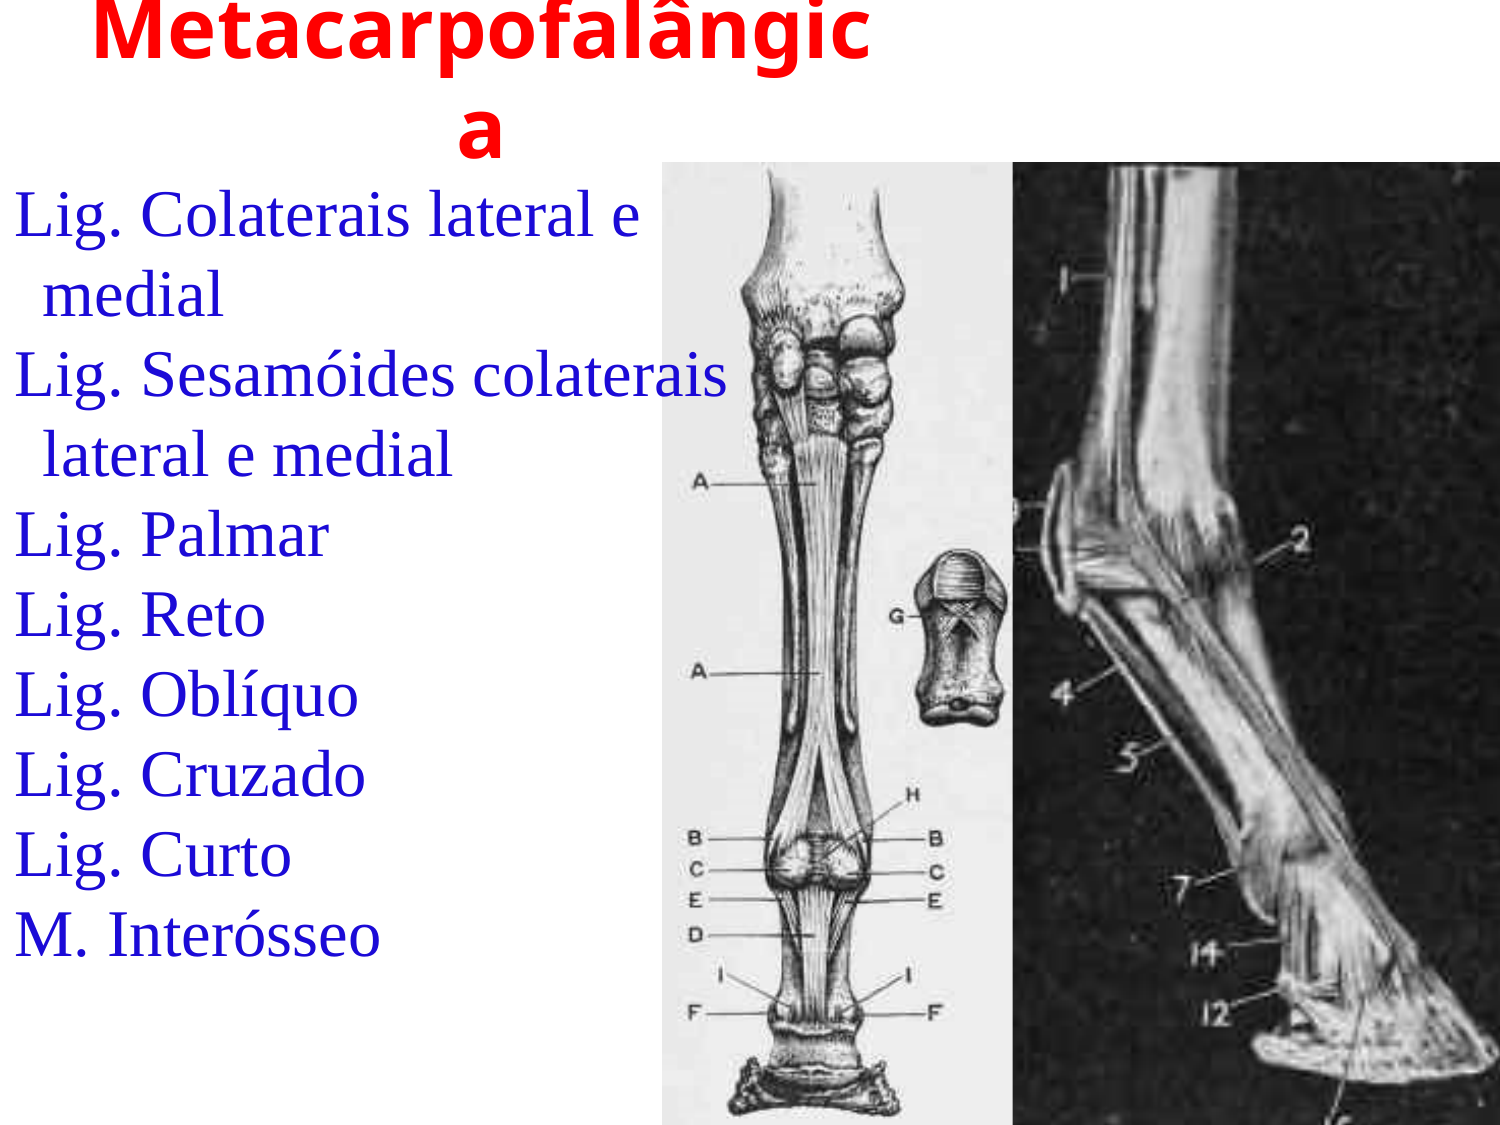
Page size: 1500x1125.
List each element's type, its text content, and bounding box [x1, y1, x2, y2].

text_box Lig. Colaterais lateral e medial Lig. Sesamóides colaterais lateral e medial Lig. Palmar Lig. Reto Lig. Oblíquo Lig. Cruzado Lig. Curto M. Interósseo [0, 162, 660, 977]
picture [662, 162, 1500, 1125]
title Metacarpofalângica [49, 0, 913, 151]
